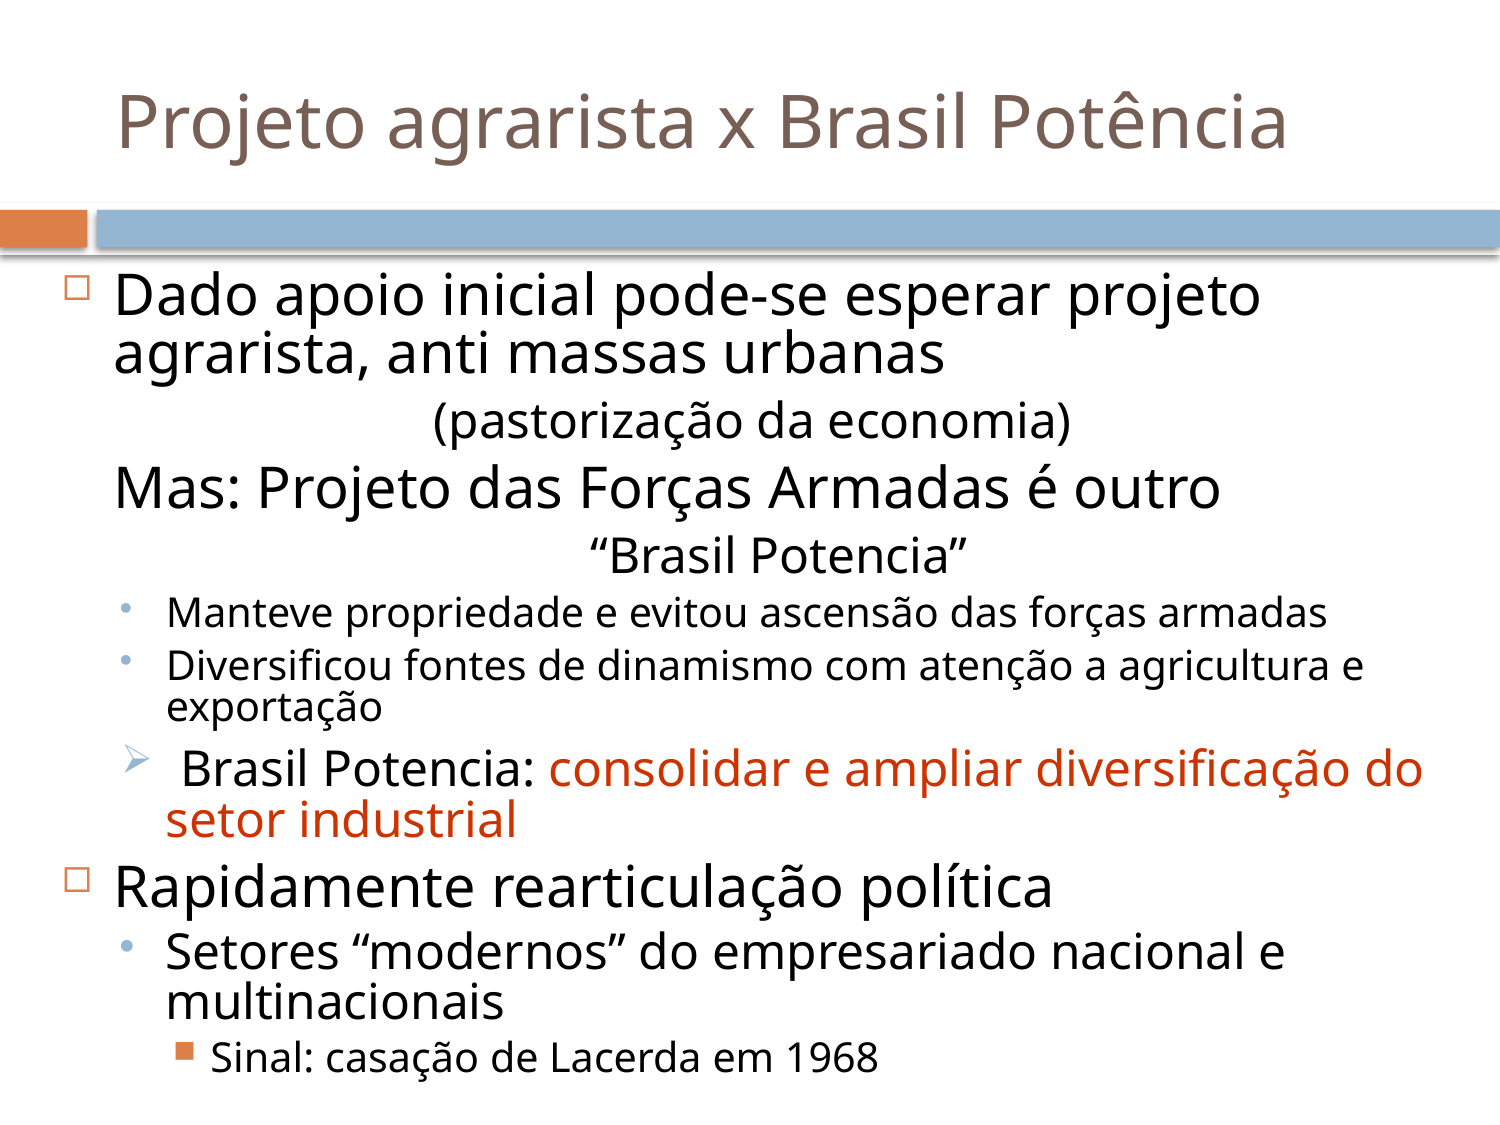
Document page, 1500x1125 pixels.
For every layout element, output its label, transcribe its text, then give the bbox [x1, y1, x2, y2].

title Projeto agrarista x Brasil Potência [100, 37, 1439, 201]
list Dado apoio inicial pode-se esperar projeto agrarista, anti massas urbanas (pastorização da economia) Mas: Projeto das Forças Armadas é outro “Brasil Potencia” Manteve propriedade e evitou ascensão das forças armadas Diversificou fontes de dinamismo com atenção a agricultura e exportação Brasil Potencia: consolidar e ampliar diversificação do setor industrial Rapidamente rearticulação política Setores “modernos” do empresariado nacional e multinacionais Sinal: casação de Lacerda em 1968 [46, 262, 1460, 1091]
